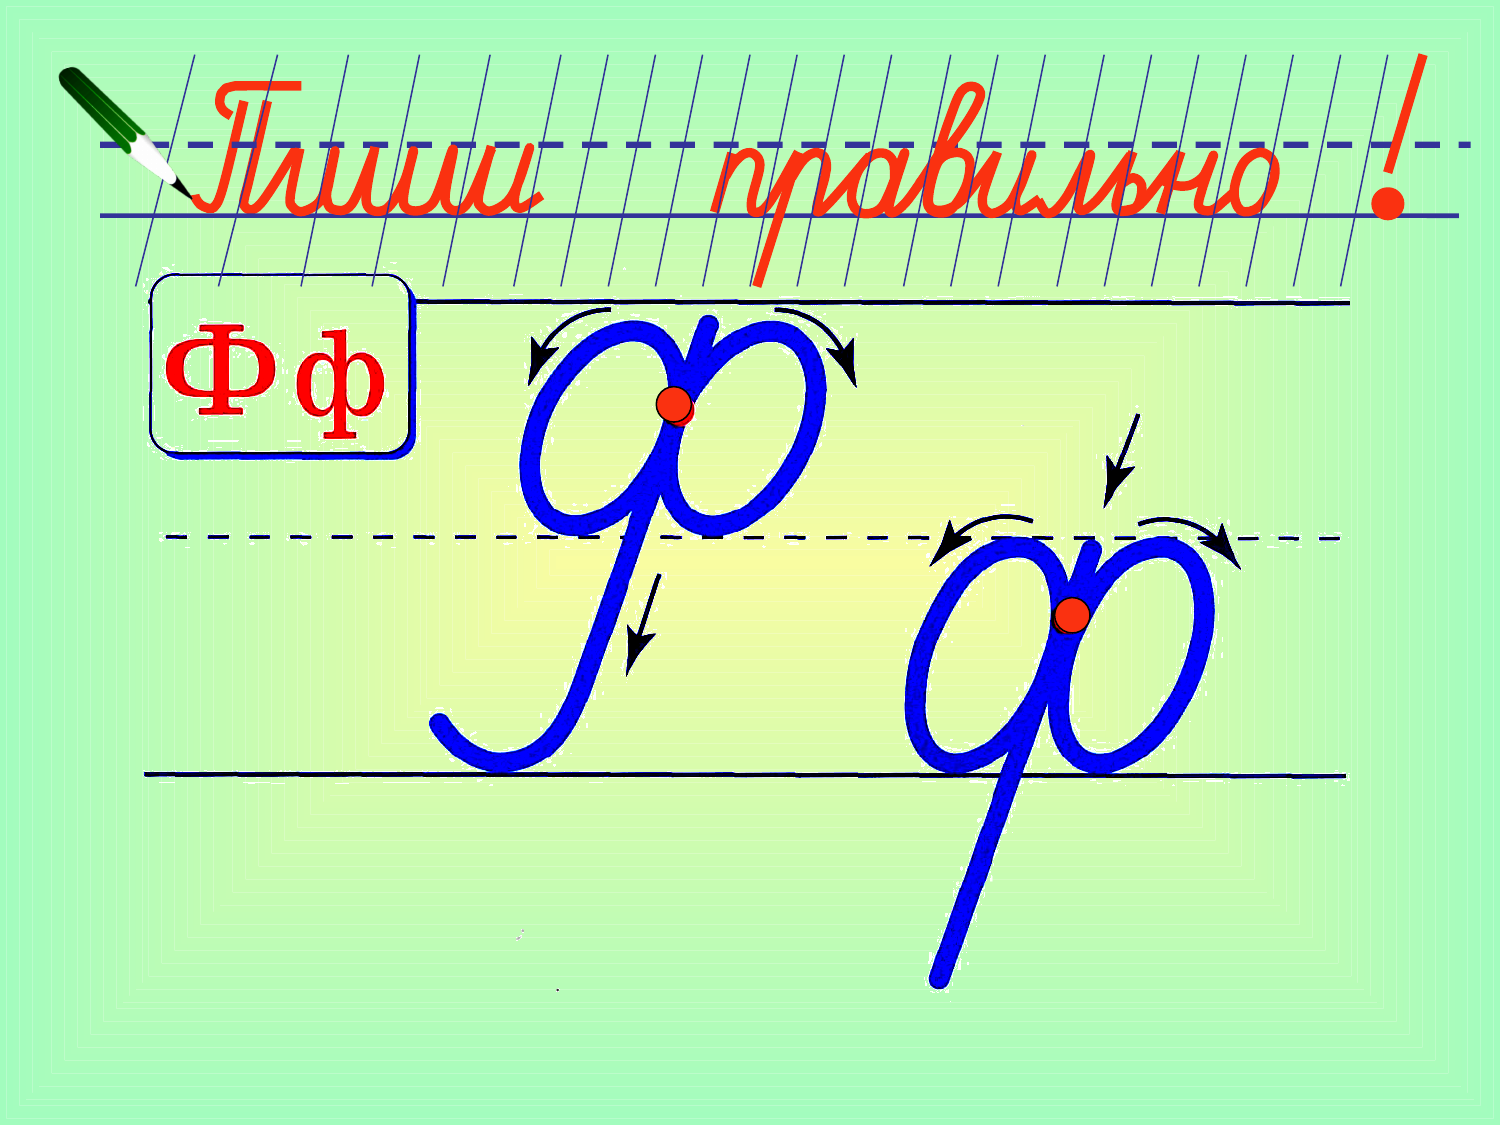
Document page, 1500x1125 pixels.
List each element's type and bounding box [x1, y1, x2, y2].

text_box [76, 54, 1471, 287]
list [143, 296, 1357, 1006]
